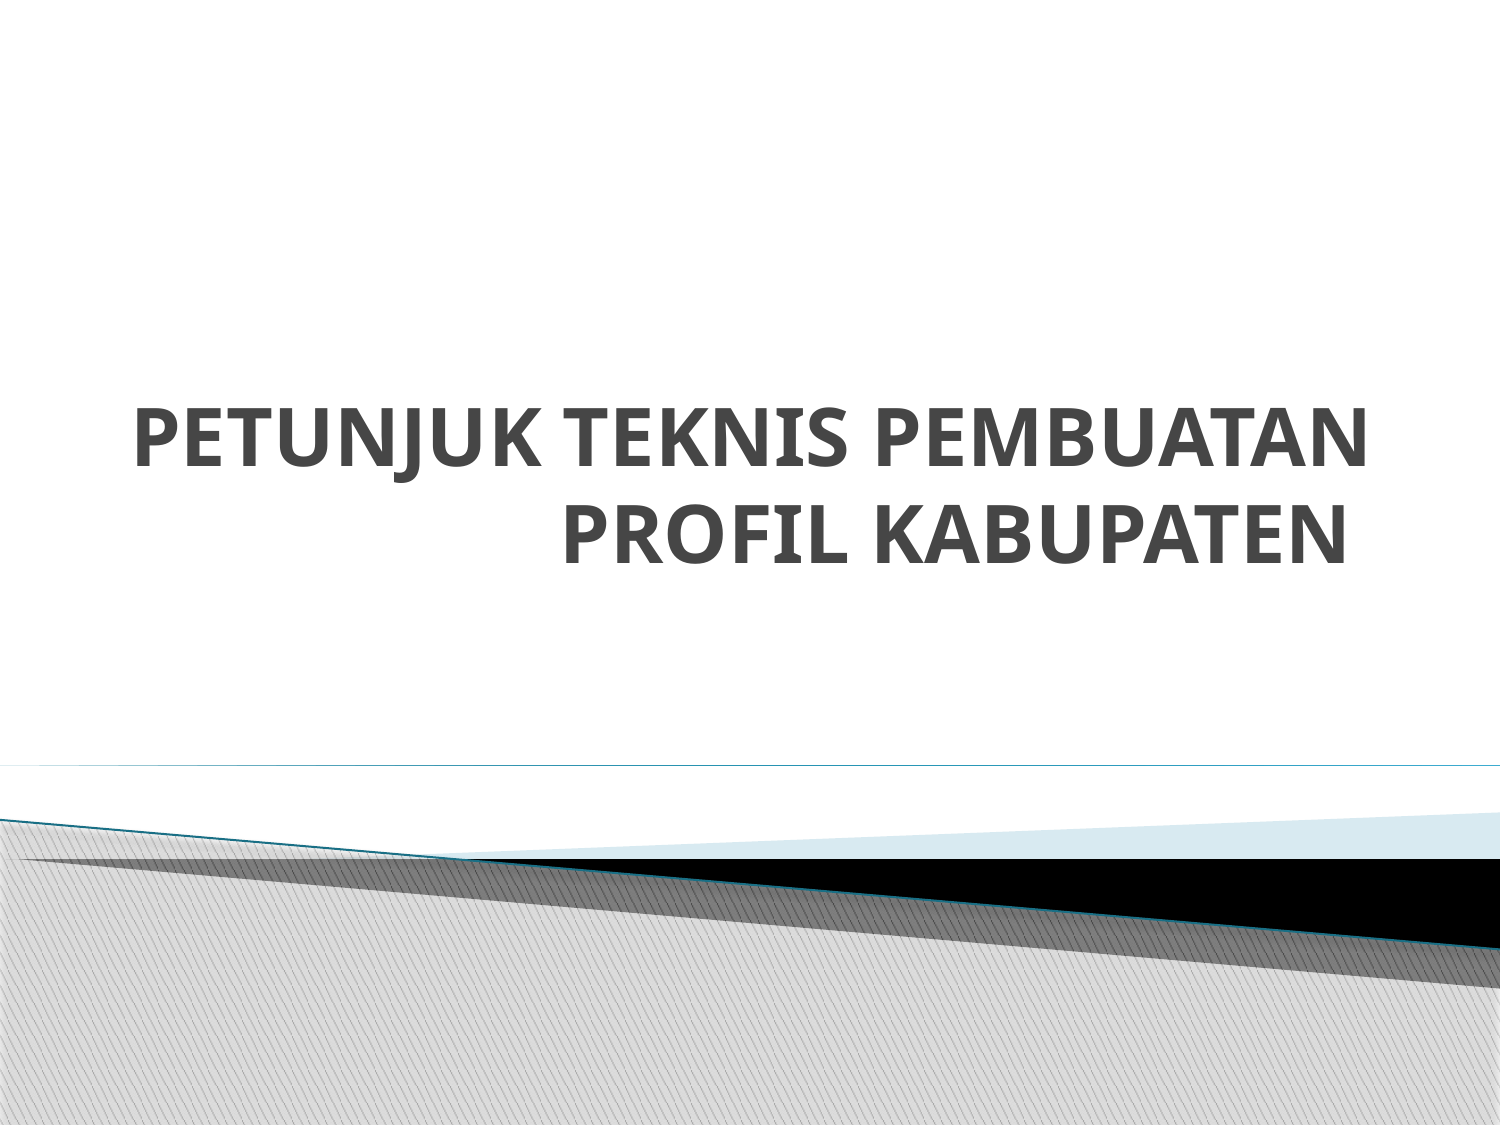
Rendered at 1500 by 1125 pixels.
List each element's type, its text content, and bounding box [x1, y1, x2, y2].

picture [5, 859, 1500, 989]
title PETUNJUK TEKNIS PEMBUATAN PROFIL KABUPATEN [112, 287, 1388, 588]
